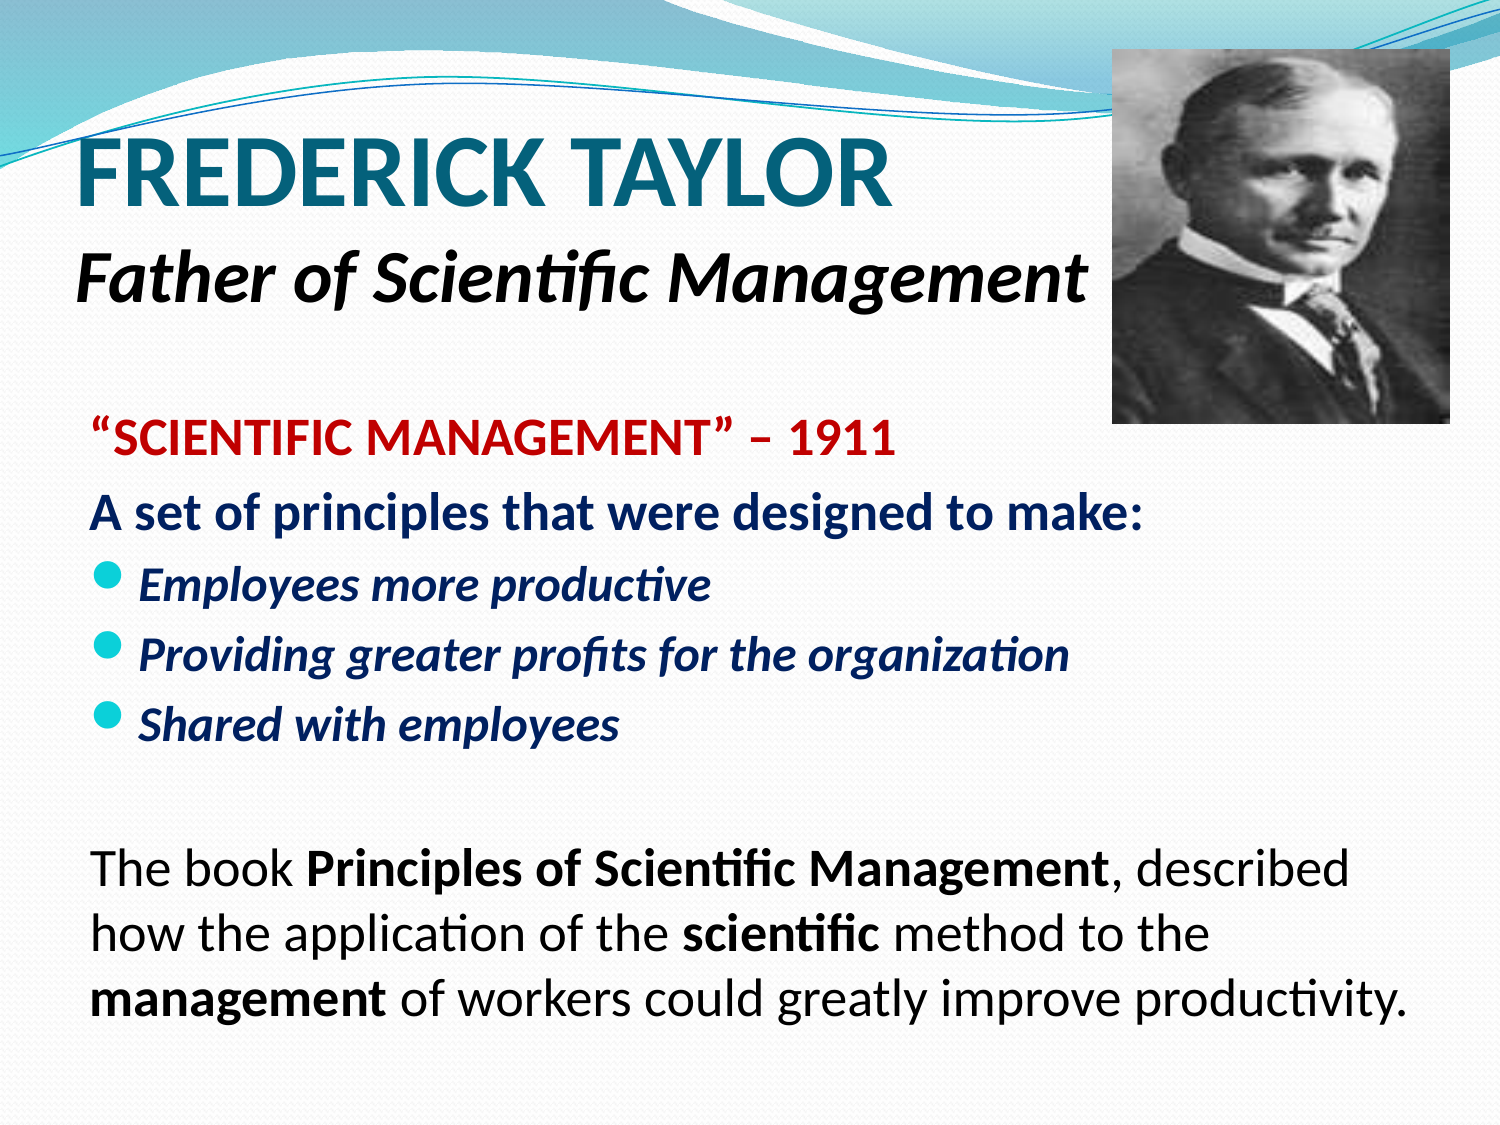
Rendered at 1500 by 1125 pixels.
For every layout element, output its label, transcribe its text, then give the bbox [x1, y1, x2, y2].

list “SCIENTIFIC MANAGEMENT” – 1911 A set of principles that were designed to make: Employees more productive Providing greater profits for the organization Shared with employees The book Principles of Scientific Management, described how the application of the scientific method to the management of workers could greatly improve productivity. [75, 317, 1425, 1038]
picture [1112, 49, 1451, 424]
title FREDERICK TAYLOR Father of Scientific Management [75, 75, 1105, 317]
